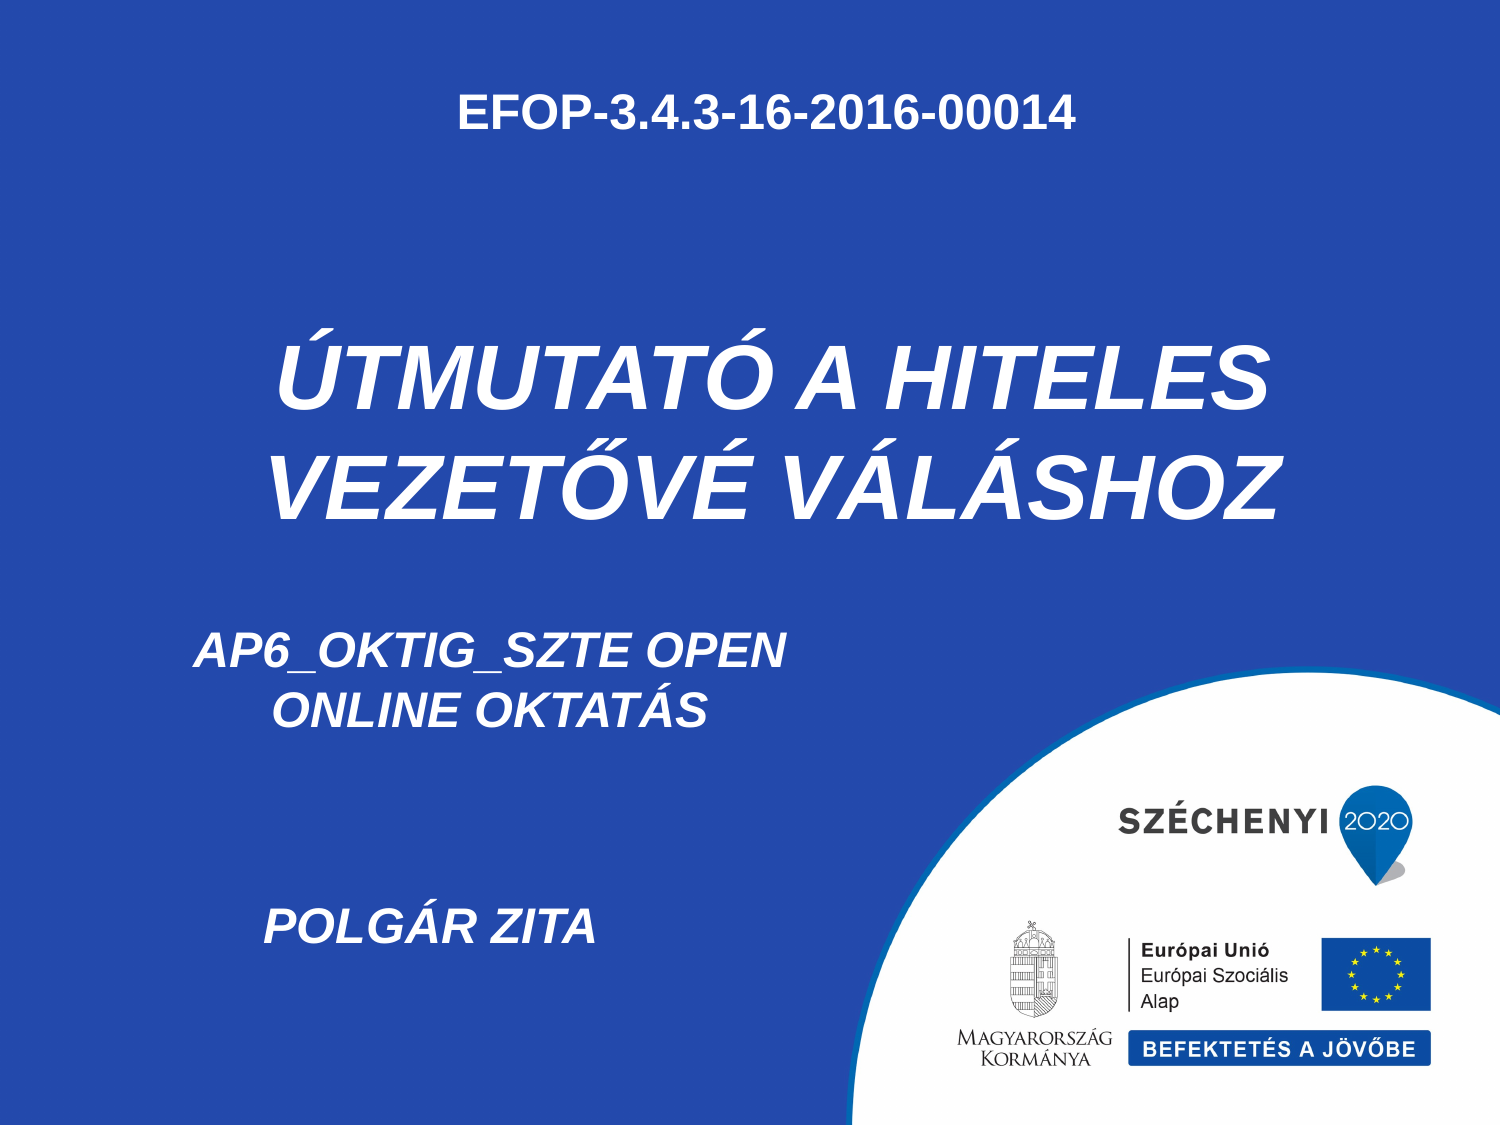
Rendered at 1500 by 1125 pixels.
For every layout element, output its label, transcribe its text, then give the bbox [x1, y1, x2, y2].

picture [0, 0, 1500, 1125]
title EFOP-3.4.3-16-2016-00014 [17, 47, 1474, 173]
text_box AP6_Oktig_SZTE open online oktatás [100, 609, 880, 745]
text_box POLGÁR ZITA [41, 886, 821, 962]
text_box ÚTMUTATÓ A HITELES VEZETŐVÉ VÁLÁSHOZ [147, 310, 1400, 545]
